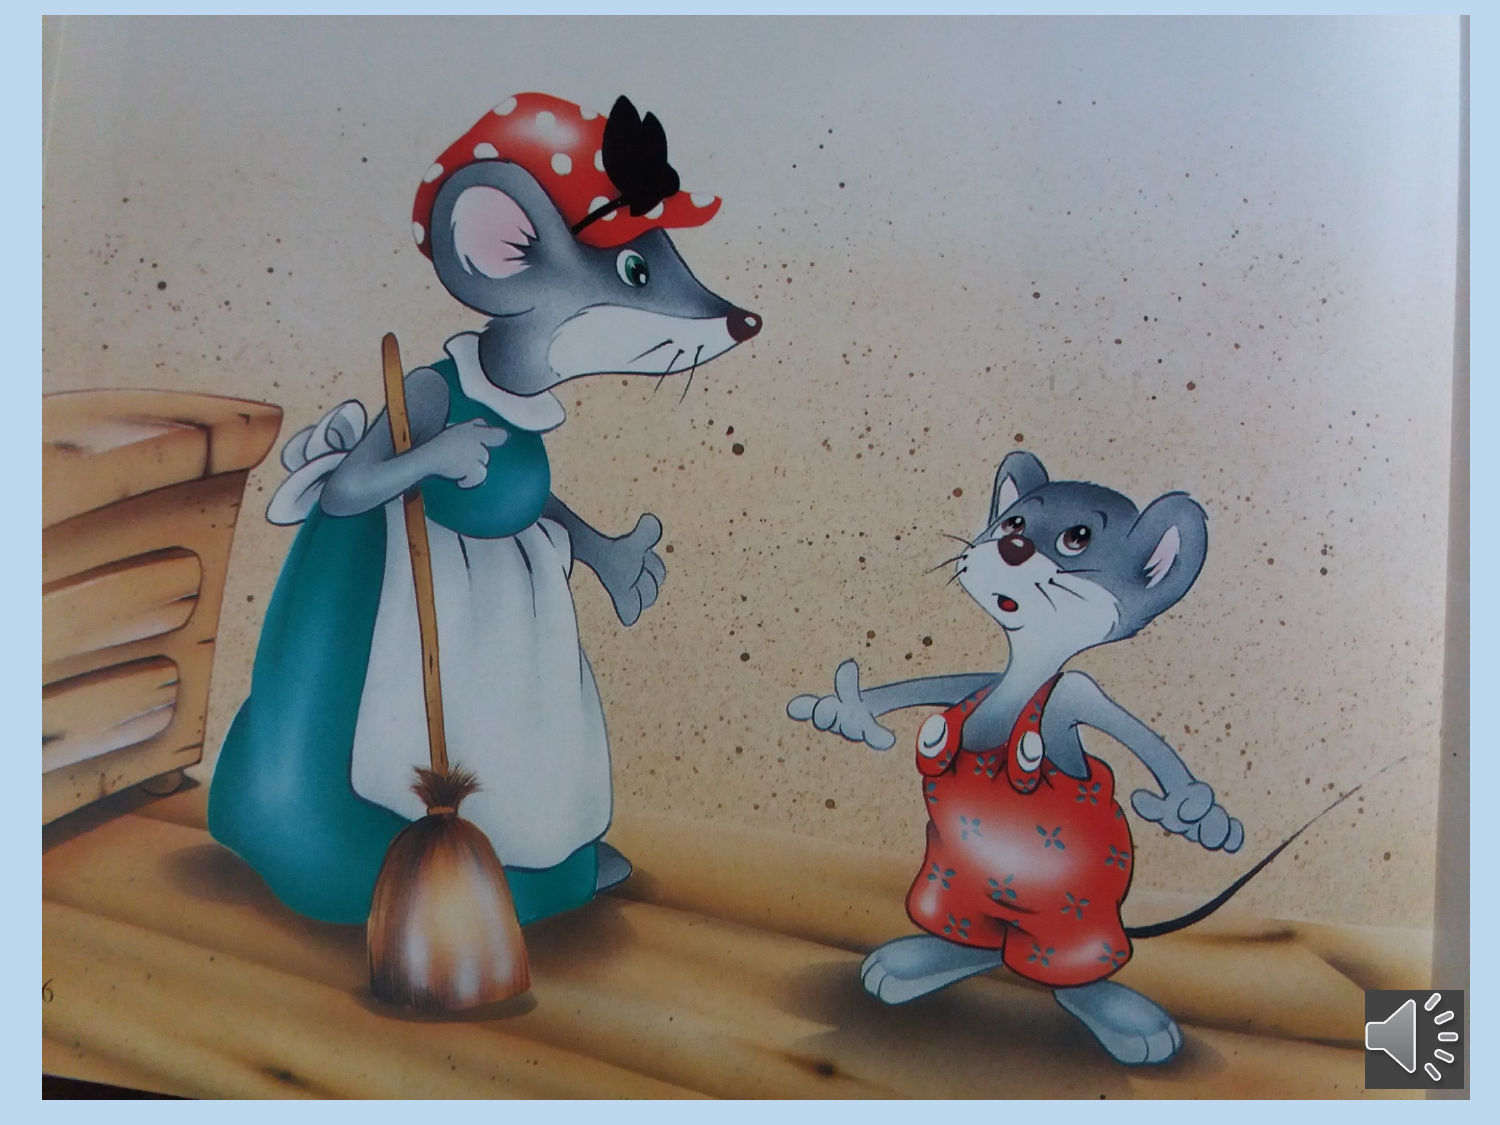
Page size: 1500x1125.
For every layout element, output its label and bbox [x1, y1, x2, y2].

list [42, 15, 1470, 1100]
picture [1364, 989, 1465, 1090]
